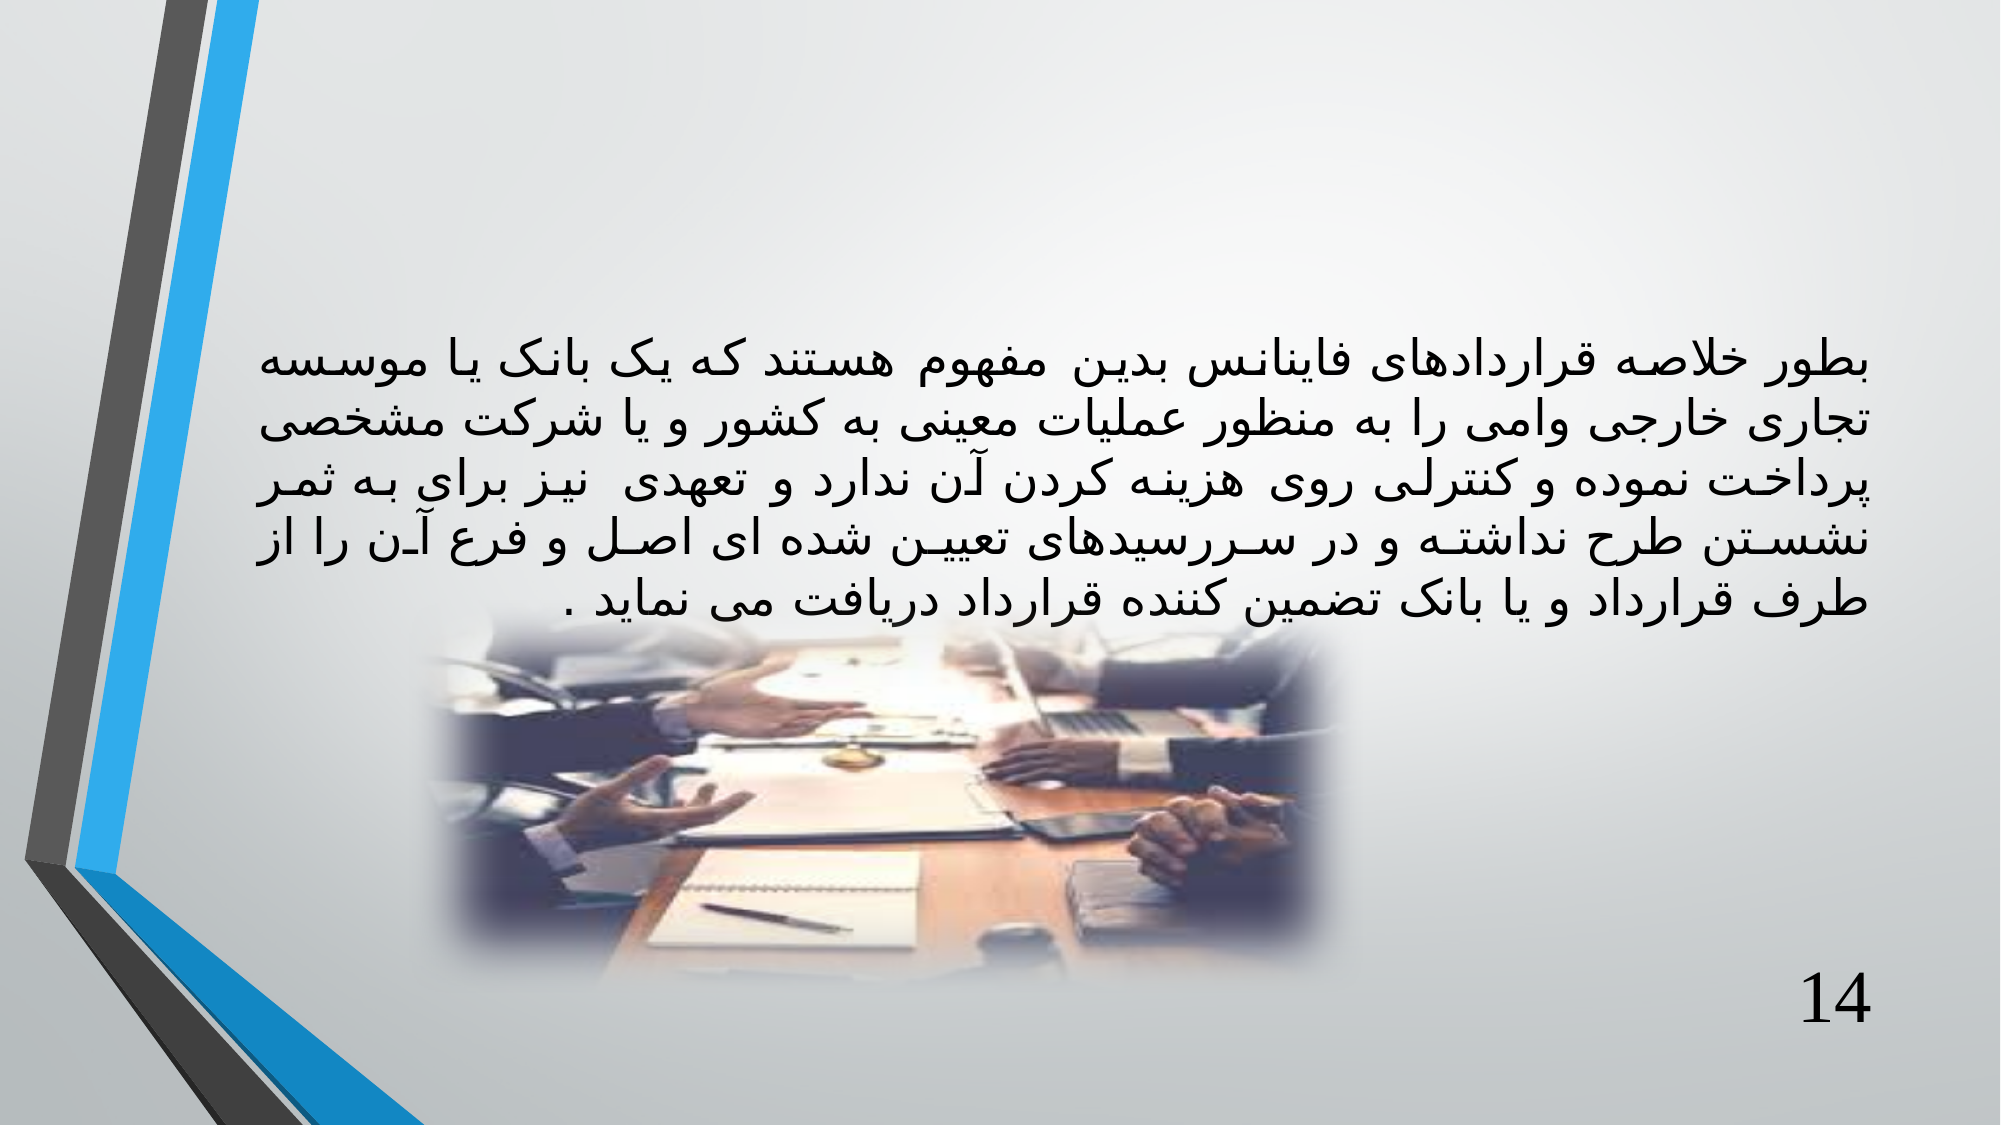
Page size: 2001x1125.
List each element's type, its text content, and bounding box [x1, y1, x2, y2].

picture [409, 599, 1363, 993]
list بطور خلاصه قراردادهای فاینانس بدین مفهوم هستند که یک بانک یا موسسه تجاری خارجی وامی را به منظور عملیات معینی به کشور و یا شرکت مشخصی پرداخت نموده و کنترلی روی هزینه کردن آن ندارد و تعهدی نیز برای به ثمر نشستن طرح نداشته و در سررسیدهای تعیین شده ای اصل و فرع آن را از طرف قرارداد و یا بانک تضمین کننده قرارداد دریافت می نماید . [243, 0, 1887, 950]
slide_number 14 [1761, 962, 1887, 1023]
